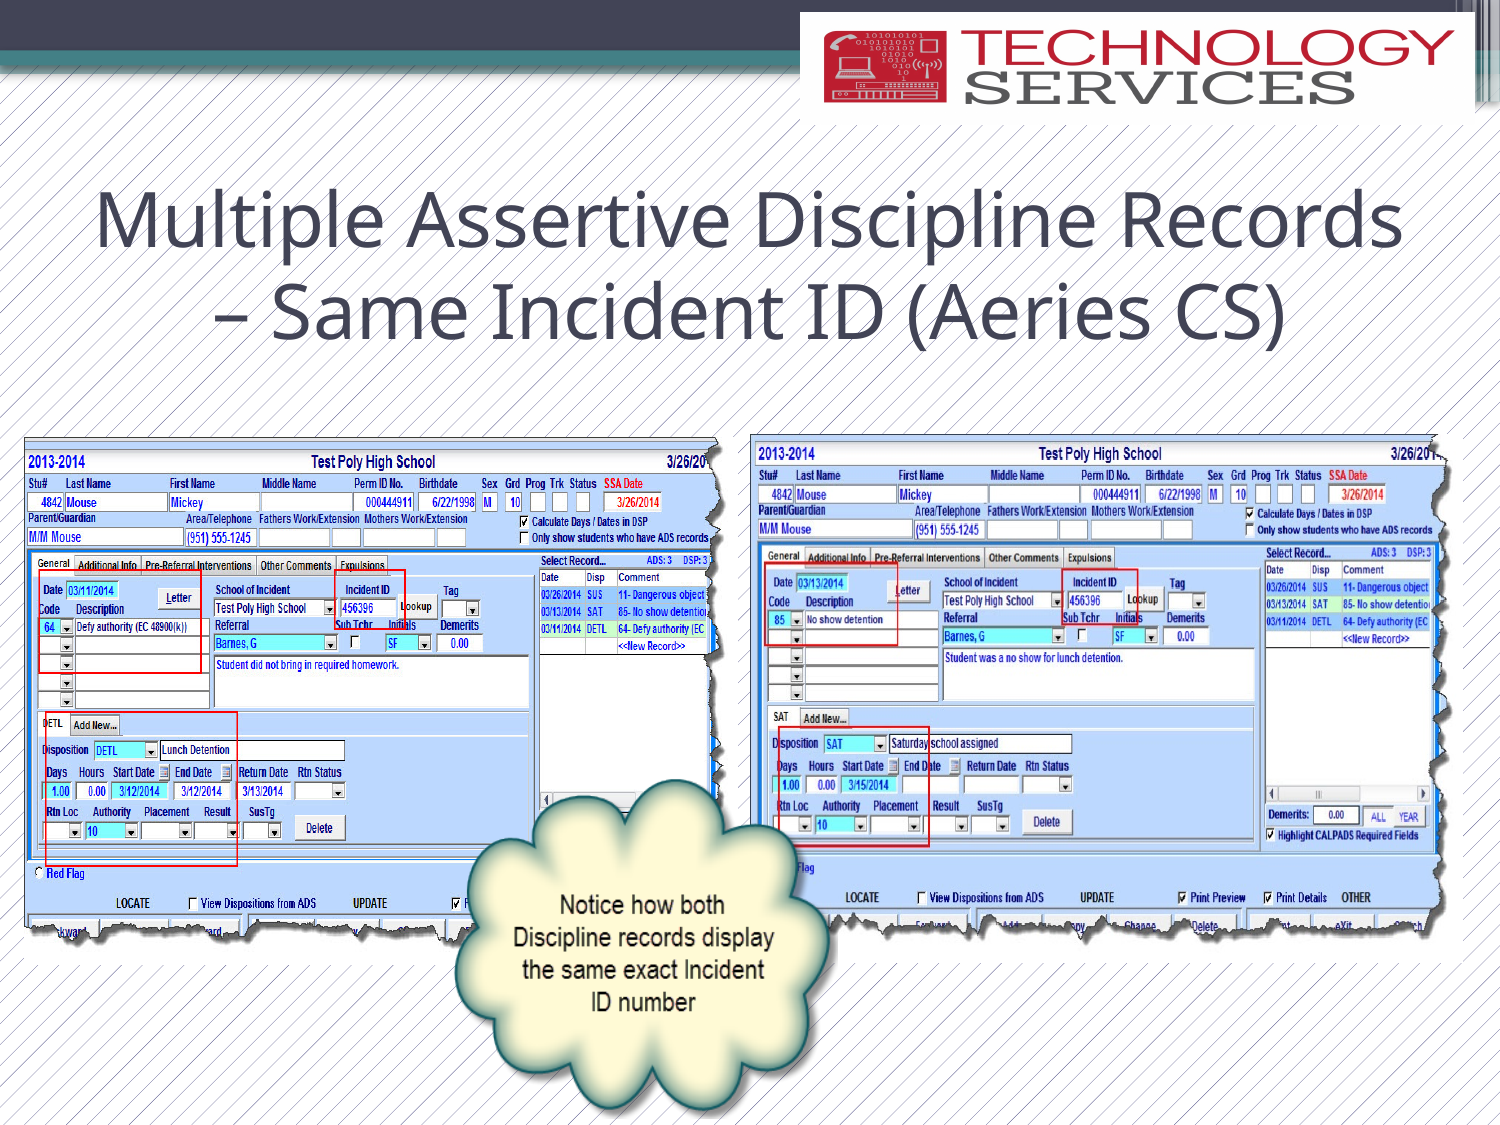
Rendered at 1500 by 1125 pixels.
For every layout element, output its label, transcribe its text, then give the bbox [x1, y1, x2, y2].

picture [799, 12, 1476, 126]
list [24, 437, 738, 966]
title Multiple Assertive Discipline Records – Same Incident ID (Aeries CS) [75, 149, 1425, 375]
picture [449, 774, 838, 1119]
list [749, 434, 1463, 963]
